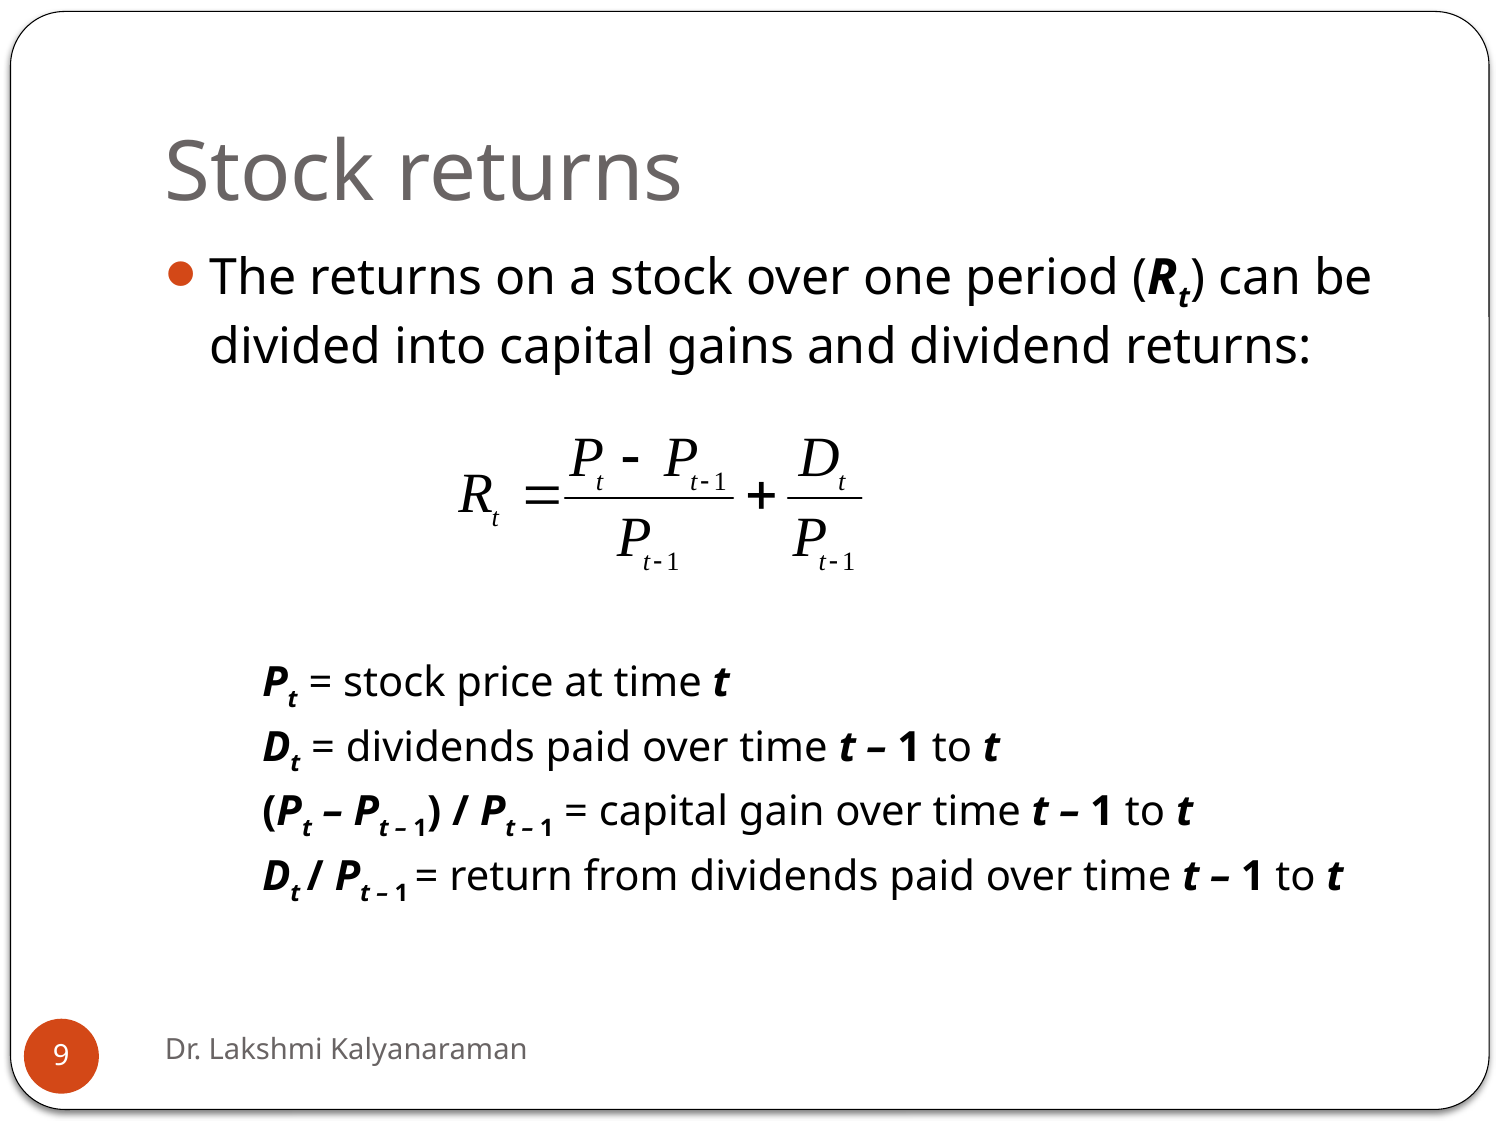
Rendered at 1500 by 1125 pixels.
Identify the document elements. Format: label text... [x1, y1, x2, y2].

slide_number 9 [23, 1018, 99, 1094]
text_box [449, 424, 871, 581]
title Stock returns [150, 45, 1425, 233]
footer Dr. Lakshmi Kalyanaraman [150, 1012, 800, 1088]
list The returns on a stock over one period (Rt) can be divided into capital gains and dividend returns: Pt = stock price at time t Dt = dividends paid over time t – 1 to t (Pt – Pt – 1) / Pt – 1 = capital gain over time t – 1 to t Dt / Pt – 1 = return from dividends paid over time t – 1 to t [150, 237, 1425, 988]
